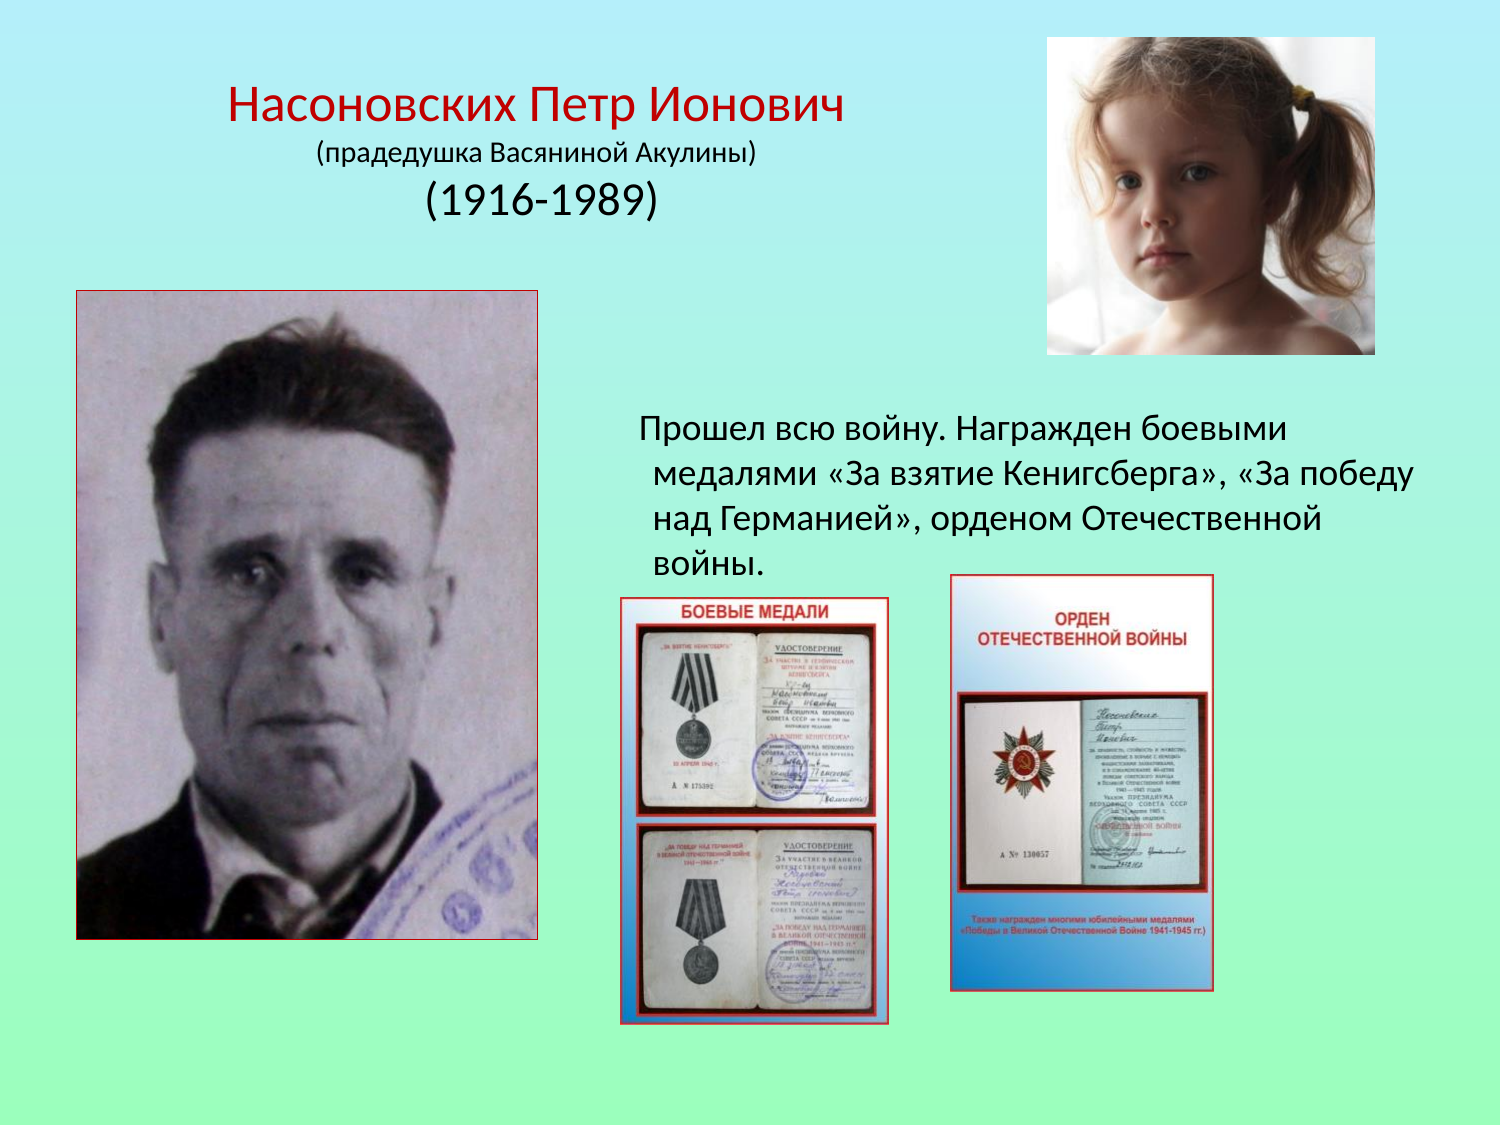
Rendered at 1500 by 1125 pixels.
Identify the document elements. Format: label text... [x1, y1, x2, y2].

picture [619, 597, 889, 1025]
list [76, 290, 538, 940]
list Прошел всю войну. Награжден боевыми медалями «За взятие Кенигсберга», «За победу над Германией», орденом Отечественной войны. [581, 395, 1445, 697]
picture [950, 573, 1214, 992]
title Насоновских Петр Ионович (прадедушка Васяниной Акулины) (1916-1989) [74, 60, 998, 233]
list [1047, 37, 1376, 355]
